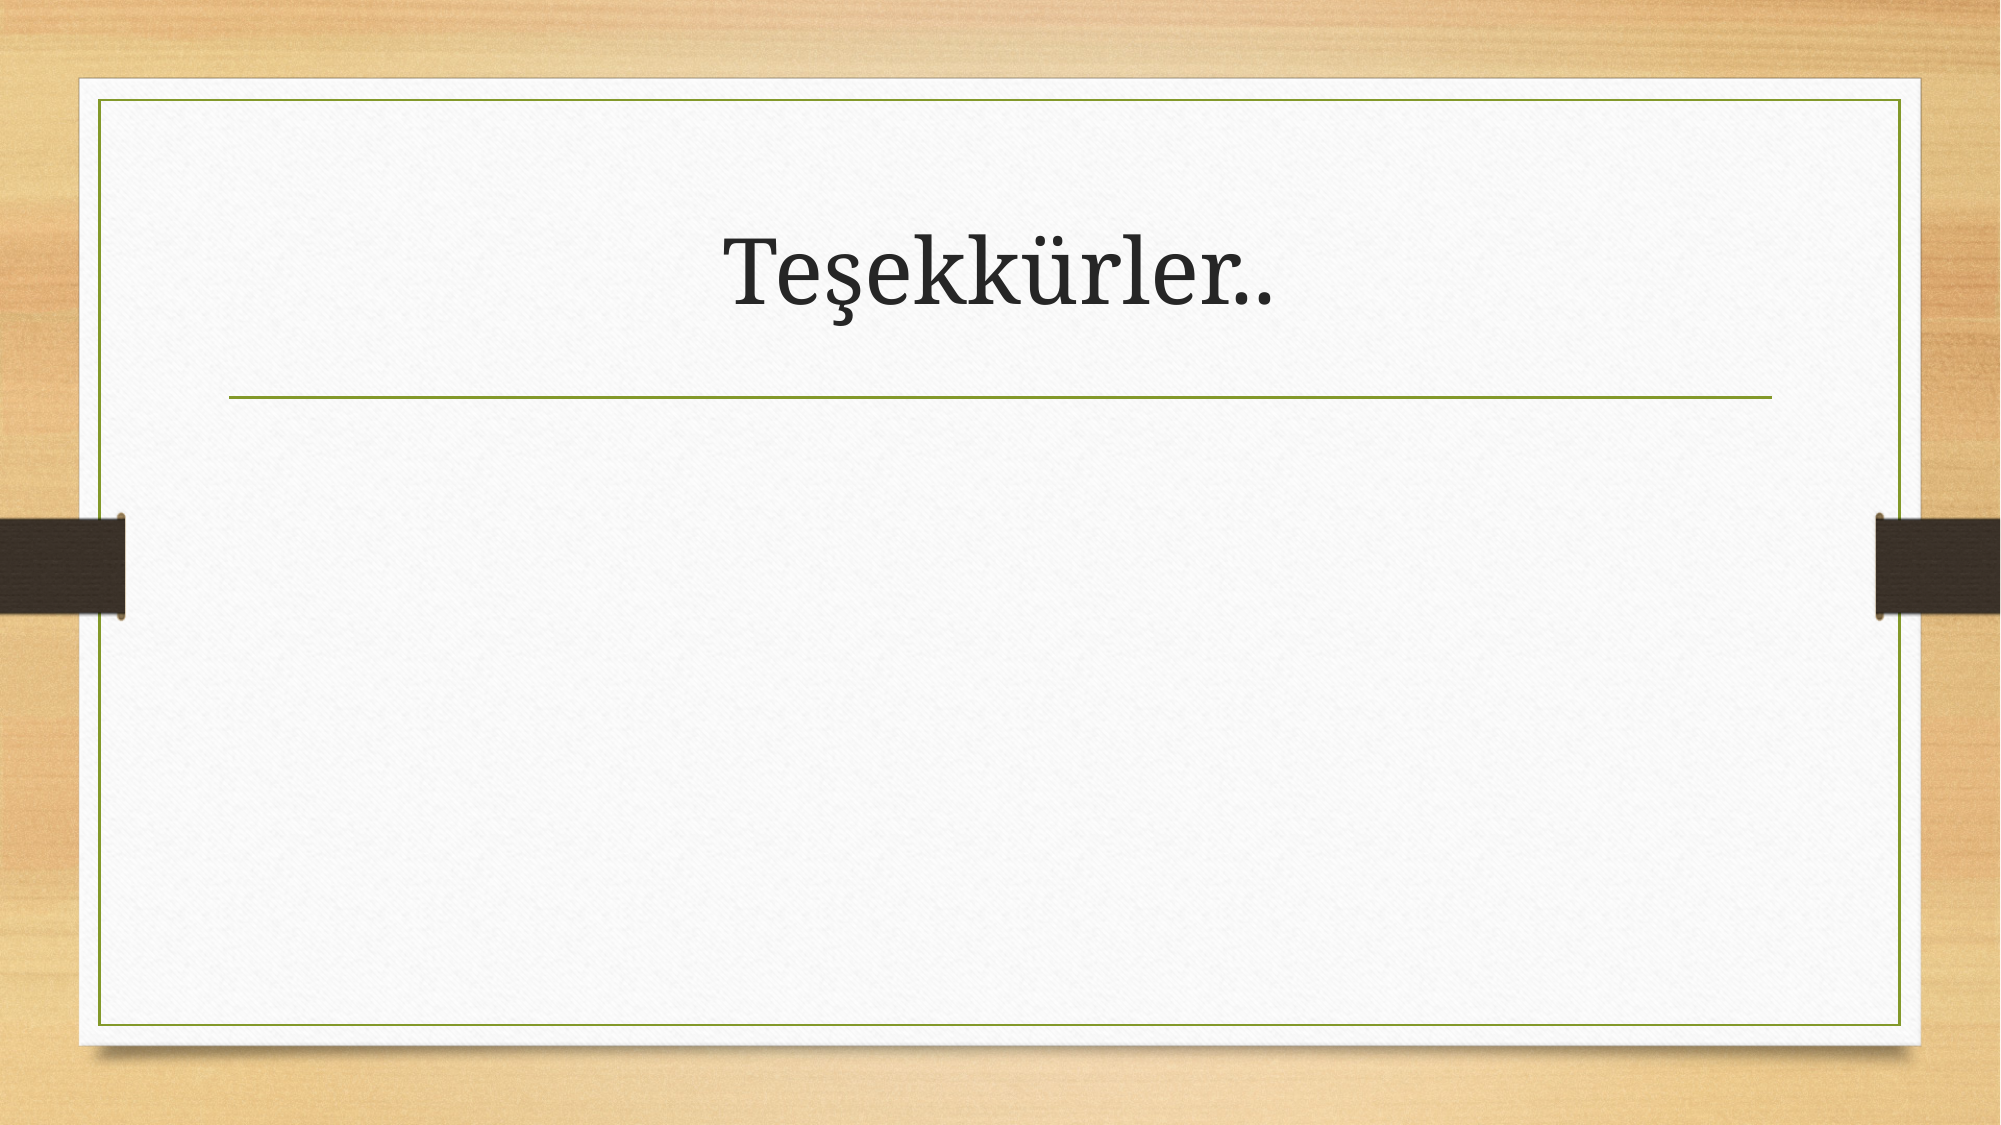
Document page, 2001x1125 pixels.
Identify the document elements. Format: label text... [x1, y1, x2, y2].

picture [0, 0, 2001, 1125]
title Teşekkürler.. [212, 161, 1788, 375]
